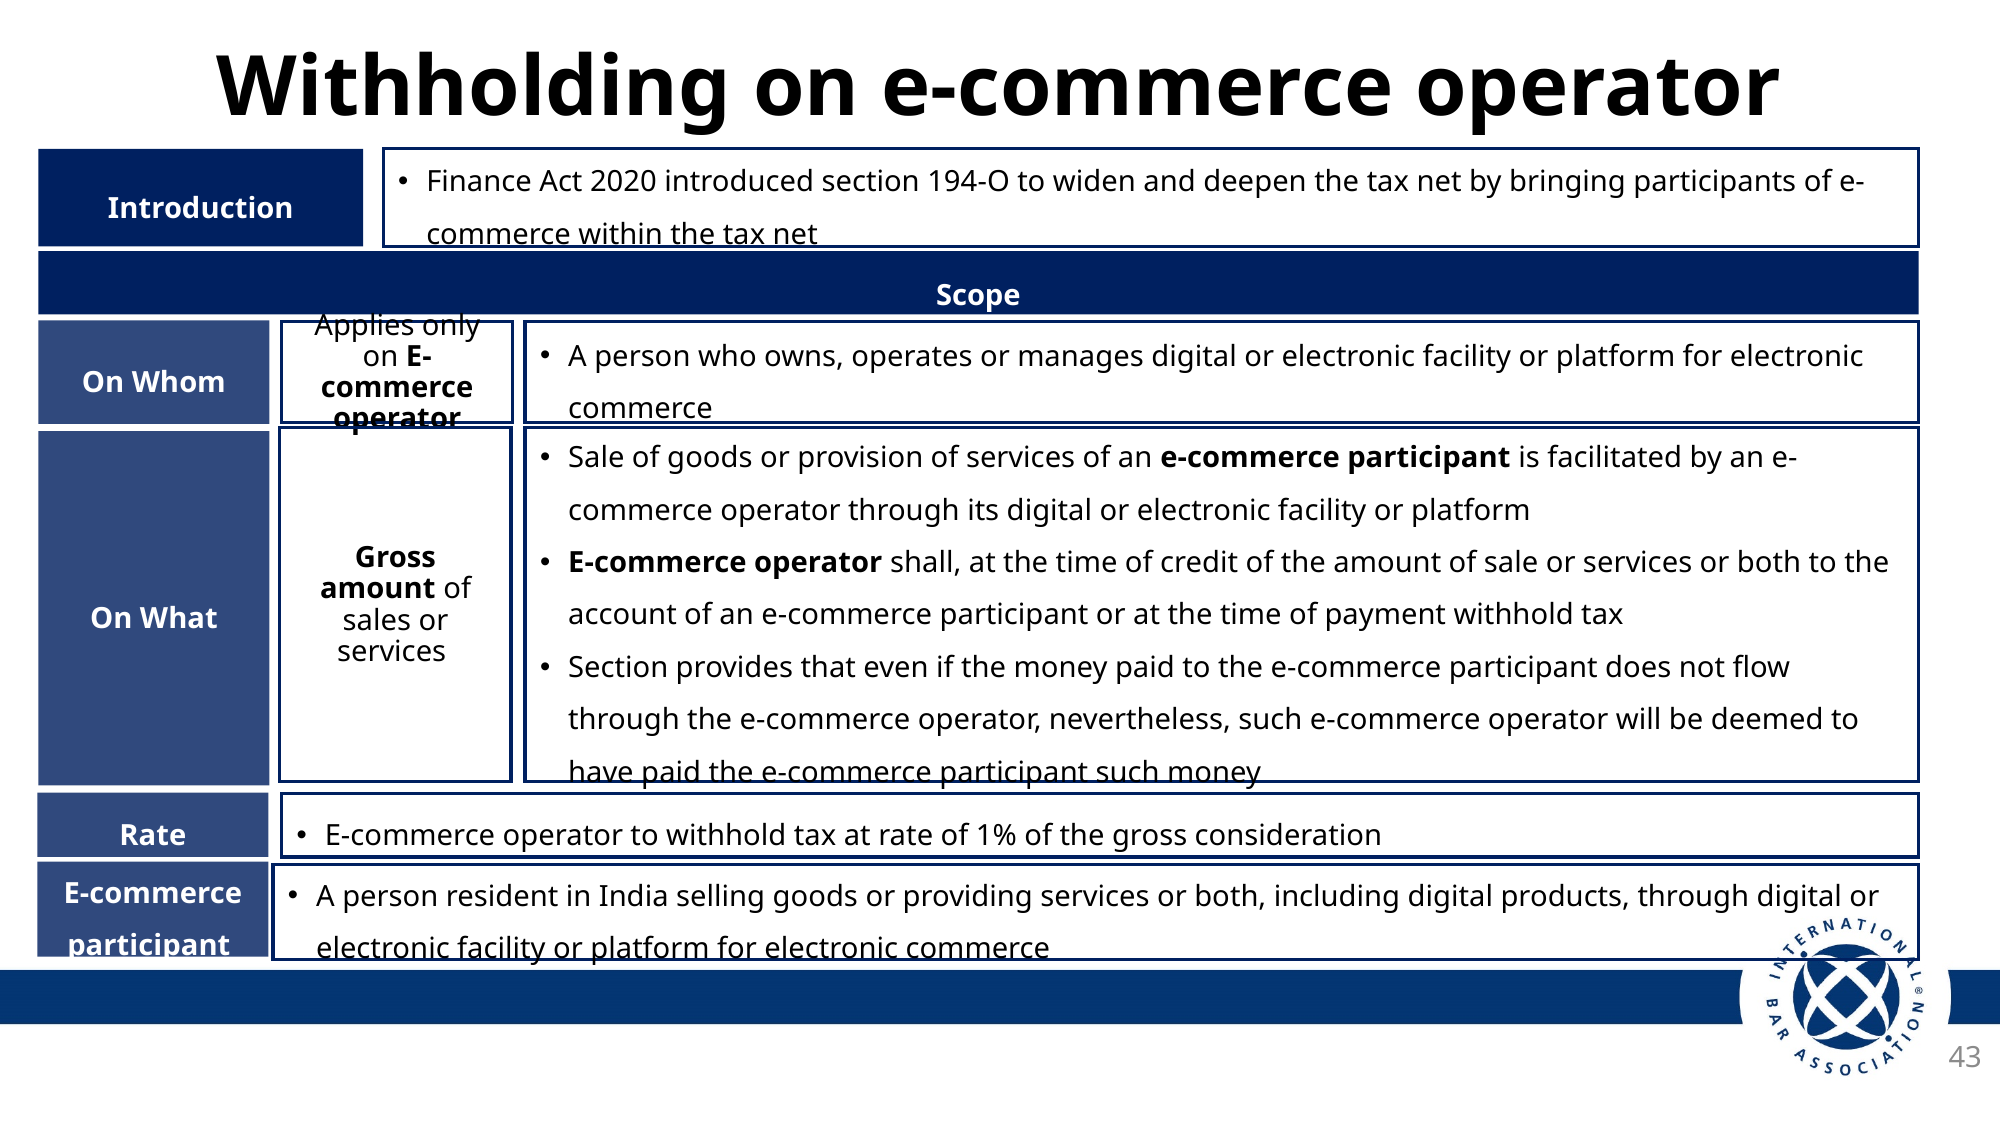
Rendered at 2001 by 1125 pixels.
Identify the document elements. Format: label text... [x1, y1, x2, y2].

text_box Applies only on E-commerce operator [281, 320, 514, 424]
text_box E-commerce operator to withhold tax at rate of 1% of the gross consideration [281, 793, 1919, 858]
text_box On What [37, 430, 271, 786]
text_box Scope [37, 250, 1920, 315]
text_box On Whom [37, 319, 271, 425]
text_box Introduction [37, 148, 364, 248]
picture [0, 0, 2000, 1125]
text_box Sale of goods or provision of services of an e-commerce participant is facilitated by an e-commerce operator through its digital or electronic facility or platform E-commerce operator shall, at the time of credit of the amount of sale or services or both to the account of an e-commerce participant or at the time of payment withhold tax Section provides that even if the money paid to the e-commerce participant does not flow through the e-commerce operator, nevertheless, such e-commerce operator will be deemed to have paid the e-commerce participant such money [524, 426, 1920, 783]
title Withholding on e-commerce operator [137, 0, 1863, 180]
text_box A person who owns, operates or manages digital or electronic facility or platform for electronic commerce [524, 320, 1920, 424]
text_box A person resident in India selling goods or providing services or both, including digital products, through digital or electronic facility or platform for electronic commerce [272, 863, 1920, 960]
text_box Rate [36, 792, 269, 858]
slide_number 43 [1547, 1028, 1998, 1088]
text_box Finance Act 2020 introduced section 194-O to widen and deepen the tax net by bringing participants of e-commerce within the tax net [382, 148, 1920, 248]
text_box E-commerce participant [36, 861, 269, 958]
text_box Gross amount of sales or services [279, 426, 512, 783]
